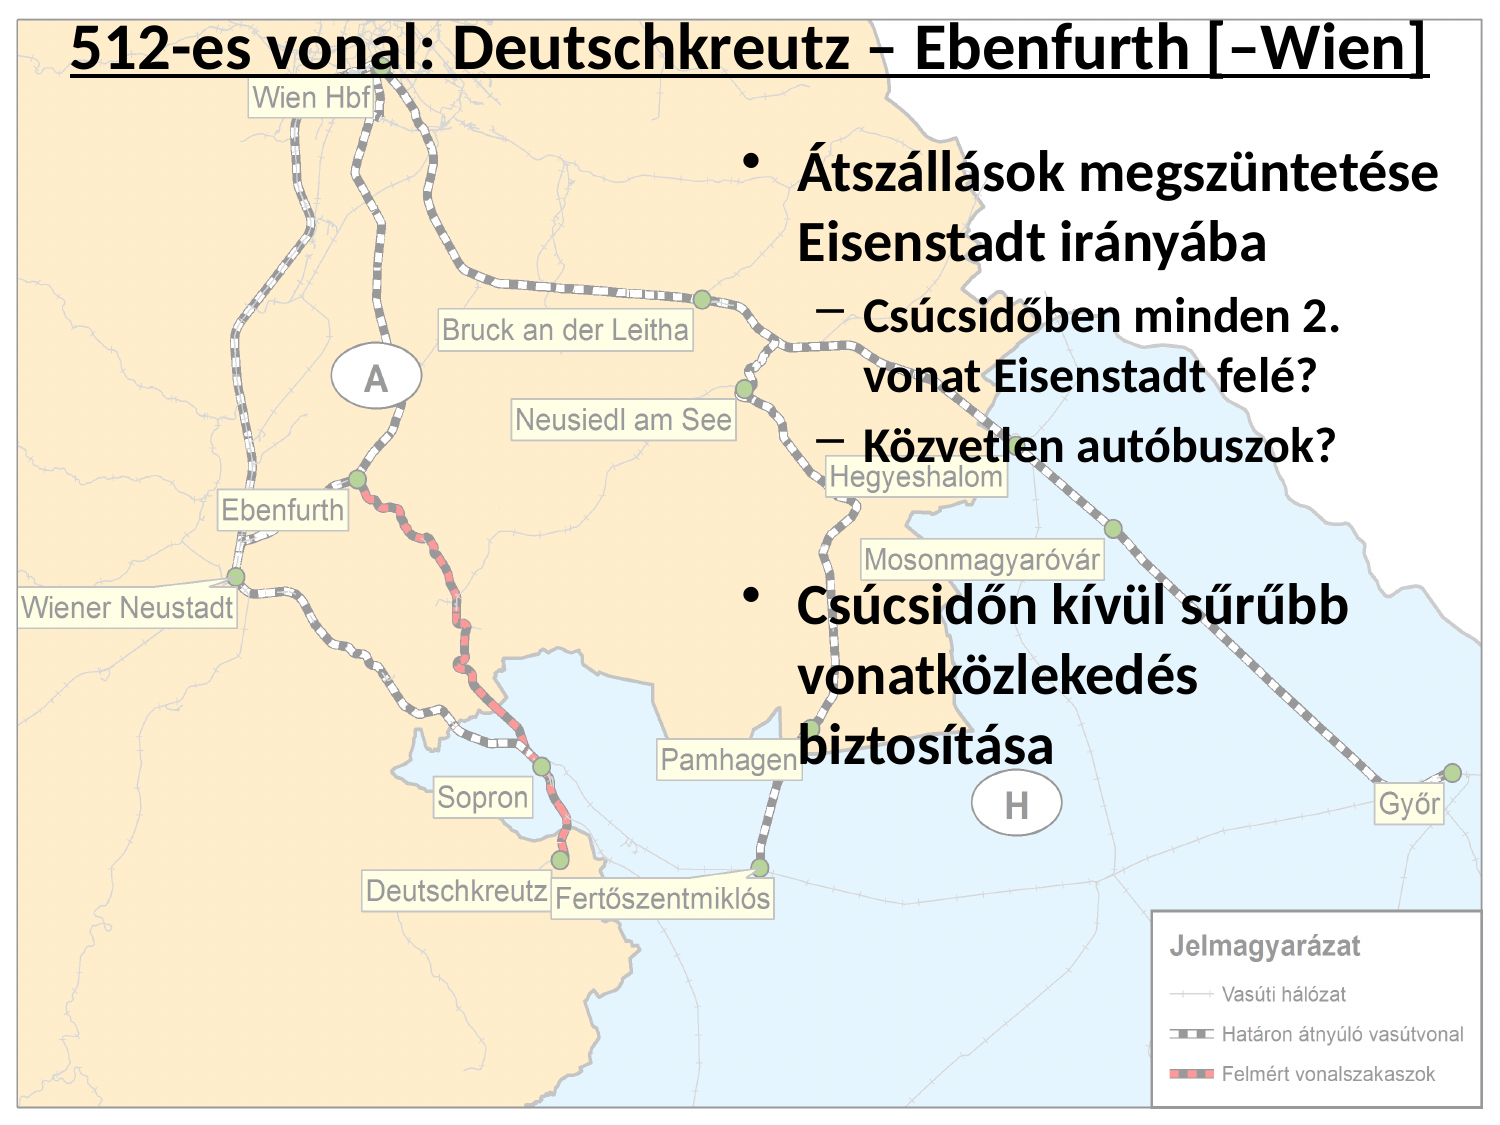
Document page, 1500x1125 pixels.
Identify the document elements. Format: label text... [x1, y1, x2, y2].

list Átszállások megszüntetése Eisenstadt irányába Csúcsidőben minden 2. vonat Eisenstadt felé? Közvetlen autóbuszok? Csúcsidőn kívül sűrűbb vonatközlekedés biztosítása [726, 125, 1471, 869]
text_box 512-es vonal: Deutschkreutz – Ebenfurth [–Wien] [0, 0, 1500, 161]
